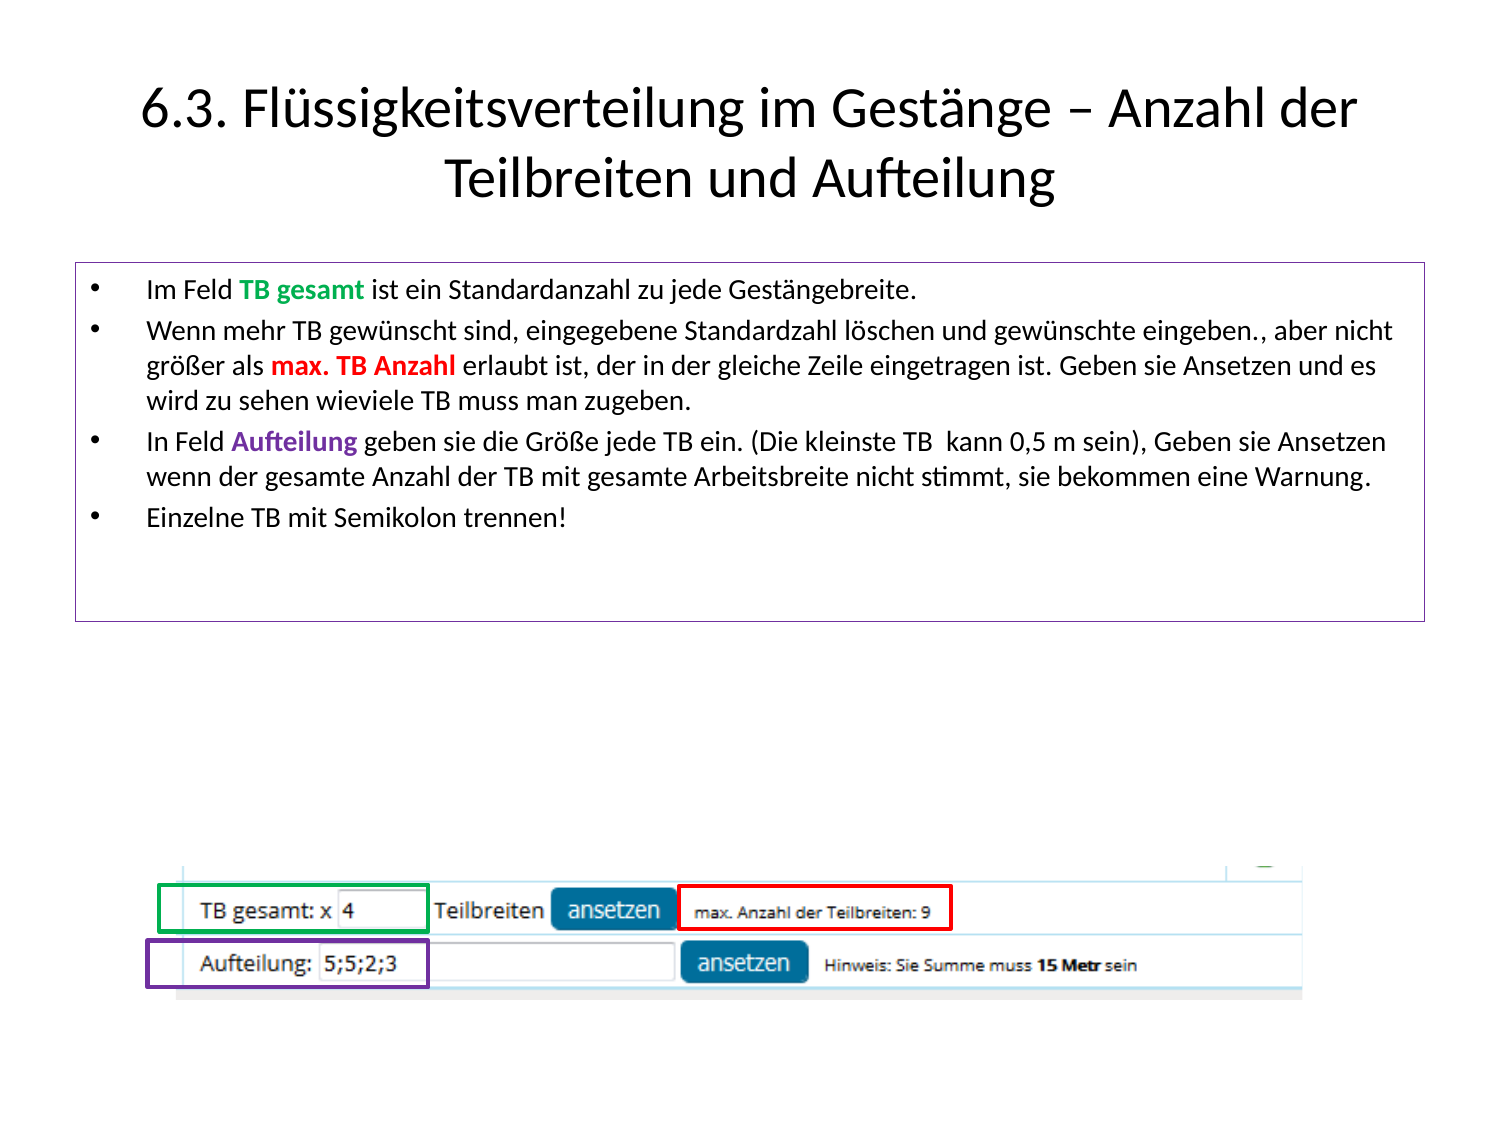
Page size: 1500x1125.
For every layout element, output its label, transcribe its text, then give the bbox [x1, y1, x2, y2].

picture [175, 866, 1303, 1001]
list Im Feld TB gesamt ist ein Standardanzahl zu jede Gestängebreite. Wenn mehr TB gewünscht sind, eingegebene Standardzahl löschen und gewünschte eingeben., aber nicht größer als max. TB Anzahl erlaubt ist, der in der gleiche Zeile eingetragen ist. Geben sie Ansetzen und es wird zu sehen wieviele TB muss man zugeben. In Feld Aufteilung geben sie die Größe jede TB ein. (Die kleinste TB kann 0,5 m sein), Geben sie Ansetzen wenn der gesamte Anzahl der TB mit gesamte Arbeitsbreite nicht stimmt, sie bekommen eine Warnung. Einzelne TB mit Semikolon trennen! [75, 262, 1425, 622]
text_box [145, 938, 170, 989]
text_box [157, 883, 170, 934]
title 6.3. Flüssigkeitsverteilung im Gestänge – Anzahl der Teilbreiten und Aufteilung [75, 45, 1425, 233]
